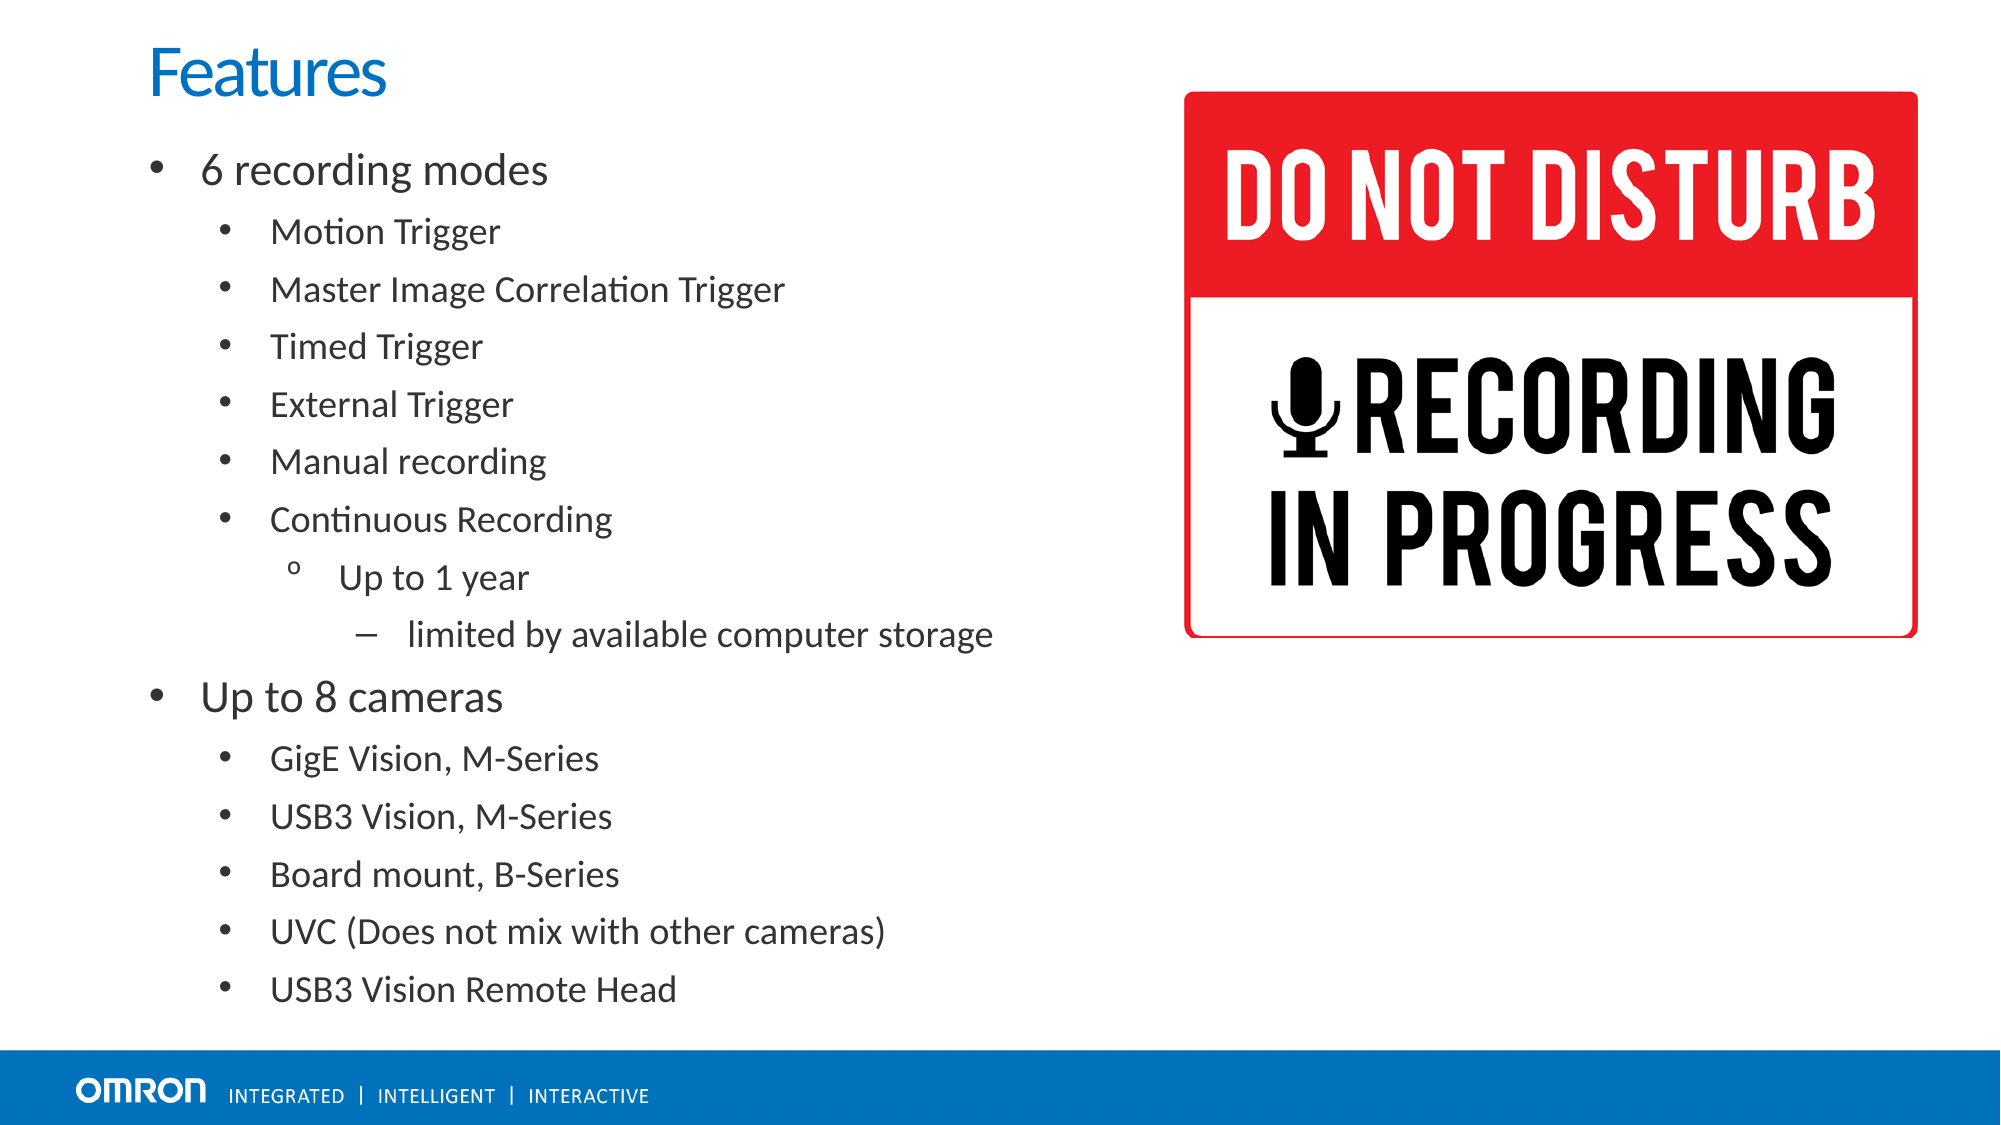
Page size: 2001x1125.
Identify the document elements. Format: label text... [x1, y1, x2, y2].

list 6 recording modes Motion Trigger Master Image Correlation Trigger Timed Trigger External Trigger Manual recording Continuous Recording Up to 1 year limited by available computer storage Up to 8 cameras GigE Vision, M-Series USB3 Vision, M-Series Board mount, B-Series UVC (Does not mix with other cameras) USB3 Vision Remote Head [133, 131, 1100, 1025]
picture [0, 1037, 2000, 1125]
title Features [133, 19, 1900, 114]
picture [1162, 66, 1938, 638]
